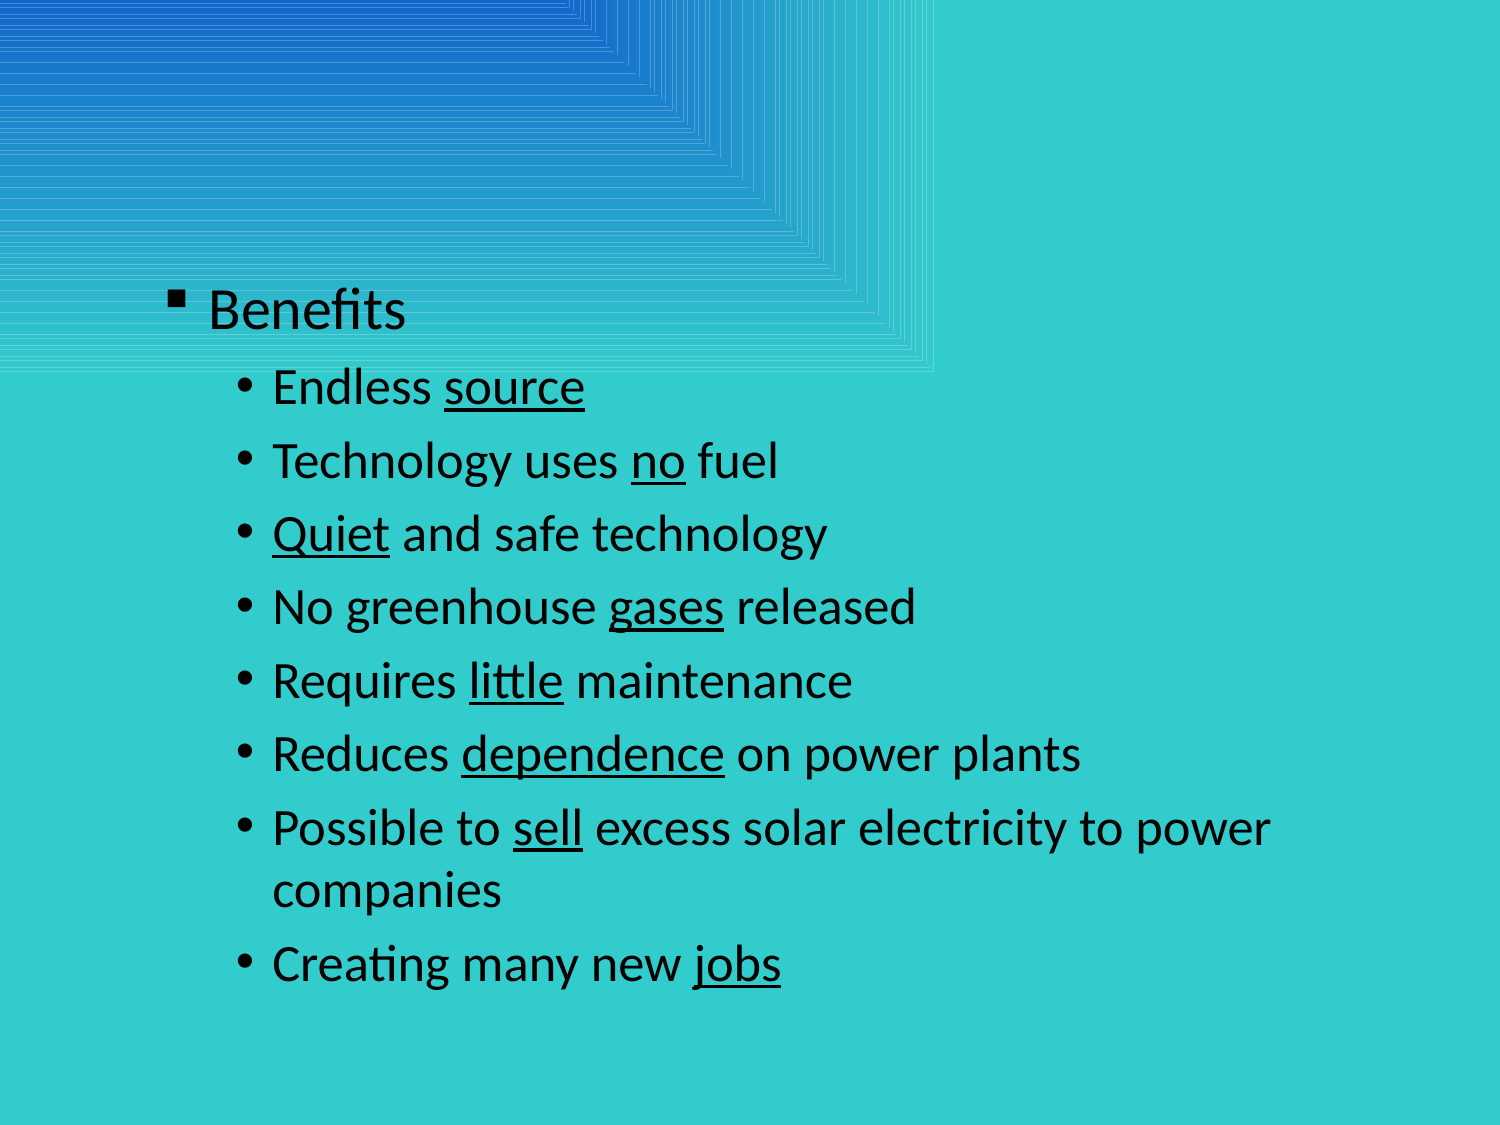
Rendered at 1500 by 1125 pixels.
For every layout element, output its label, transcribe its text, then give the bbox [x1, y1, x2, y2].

list Benefits Endless source Technology uses no fuel Quiet and safe technology No greenhouse gases released Requires little maintenance Reduces dependence on power plants Possible to sell excess solar electricity to power companies Creating many new jobs [75, 262, 1425, 1005]
